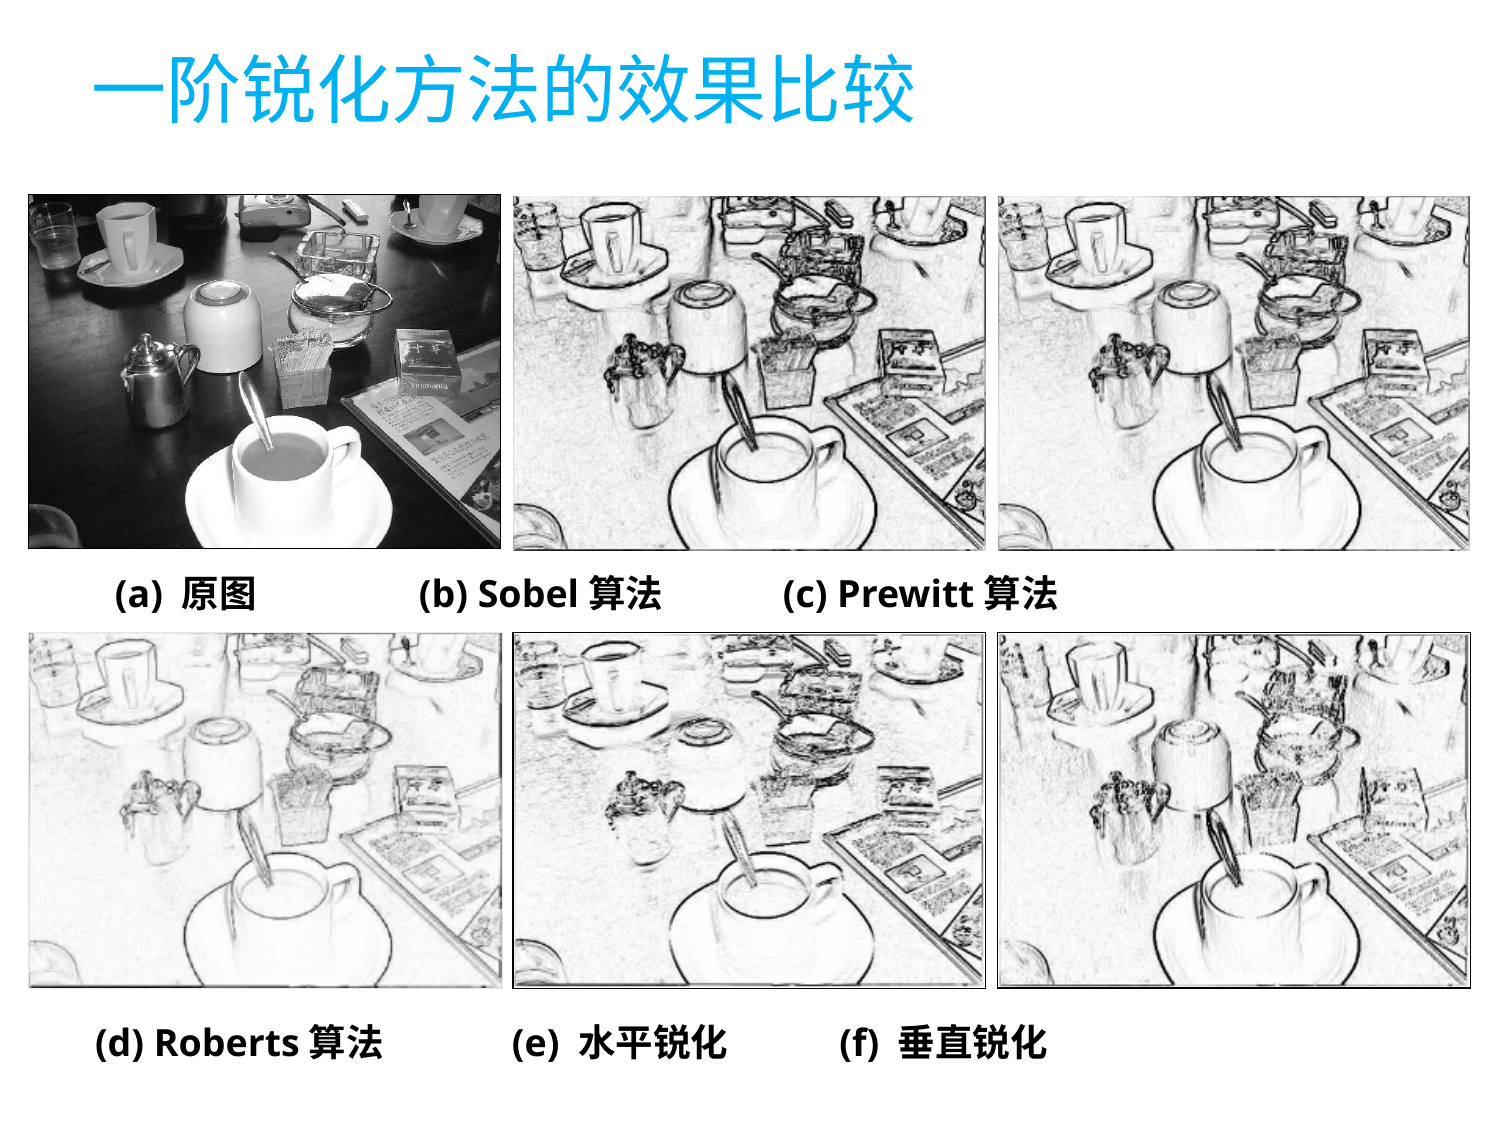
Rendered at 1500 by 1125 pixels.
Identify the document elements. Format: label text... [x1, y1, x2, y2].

picture [998, 196, 1470, 551]
picture [29, 633, 502, 988]
text_box (d) Roberts算法 (e) 水平锐化 (f) 垂直锐化 [41, 1011, 1450, 1072]
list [28, 194, 501, 549]
picture [513, 633, 985, 988]
picture [998, 633, 1470, 988]
text_box (a) 原图 (b) Sobel算法 (c) Prewitt算法 [100, 562, 1471, 623]
picture [513, 196, 986, 551]
title 一阶锐化方法的效果比较 [76, 0, 1427, 188]
